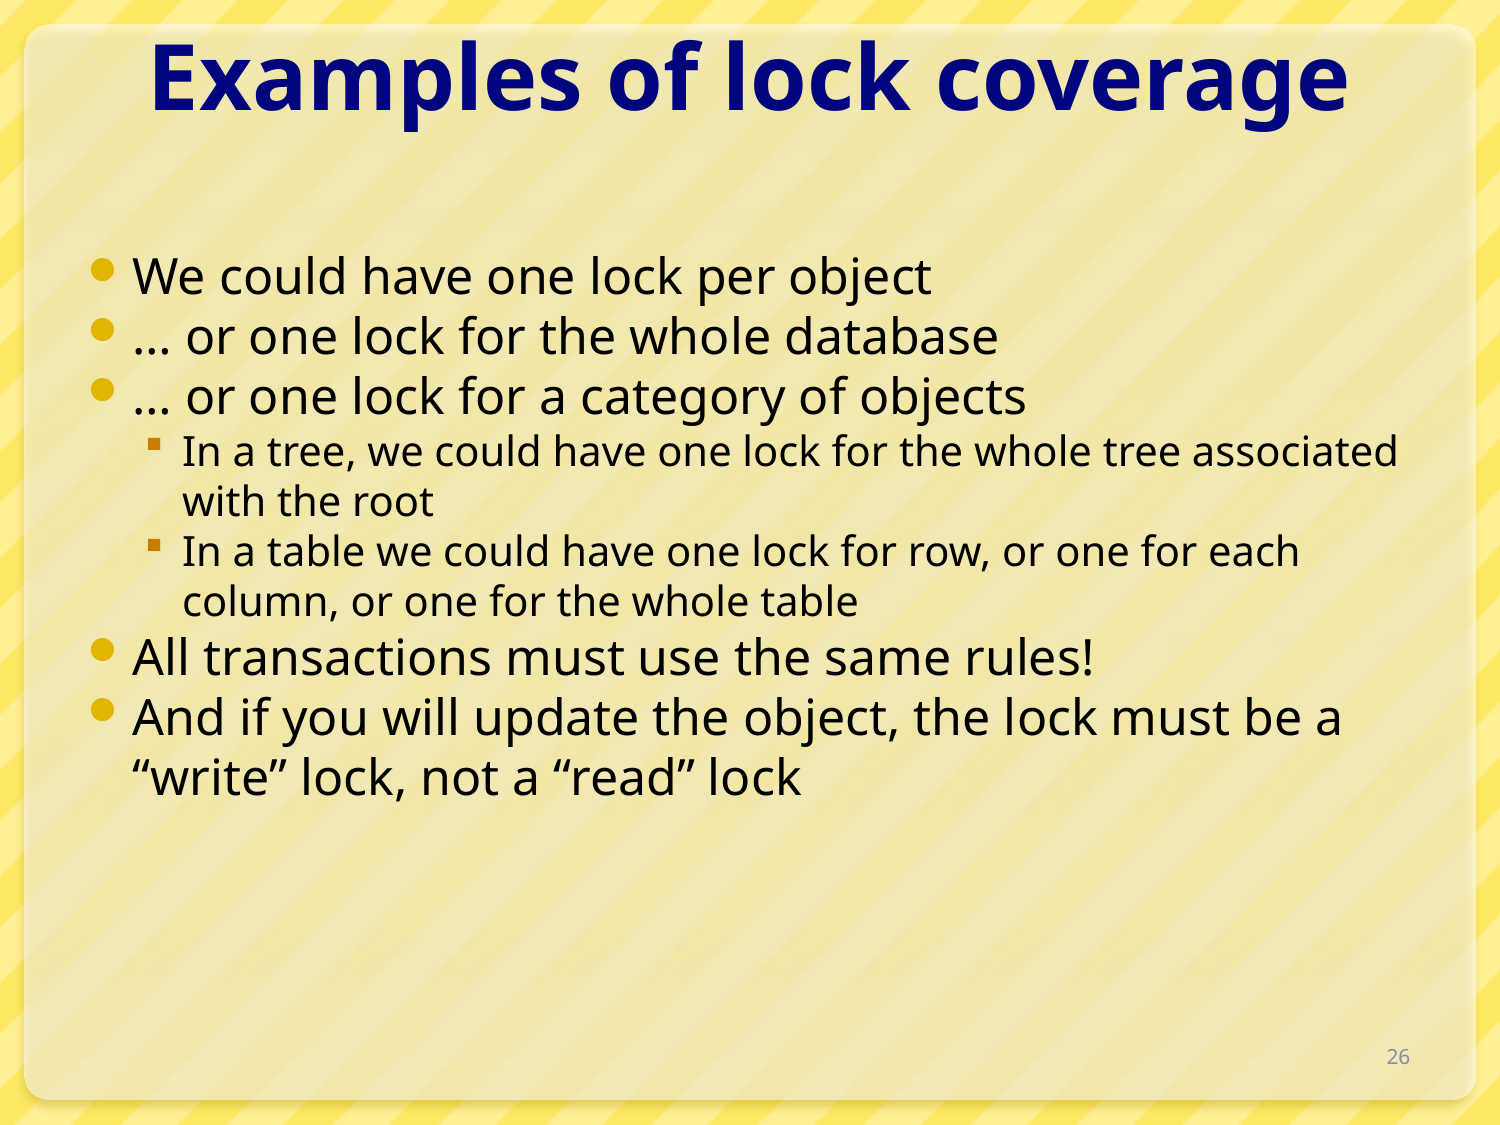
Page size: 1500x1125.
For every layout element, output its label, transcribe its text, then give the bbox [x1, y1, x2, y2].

slide_number 26 [1074, 1019, 1425, 1080]
list We could have one lock per object … or one lock for the whole database … or one lock for a category of objects In a tree, we could have one lock for the whole tree associated with the root In a table we could have one lock for row, or one for each column, or one for the whole table All transactions must use the same rules! And if you will update the object, the lock must be a “write” lock, not a “read” lock [50, 237, 1450, 1005]
title Examples of lock coverage [50, 37, 1450, 213]
list T: balance = b.getbalance() b.setbalance(balance*1.1) a.withdrawn(balance/10) [0, 0, 1500, 1125]
